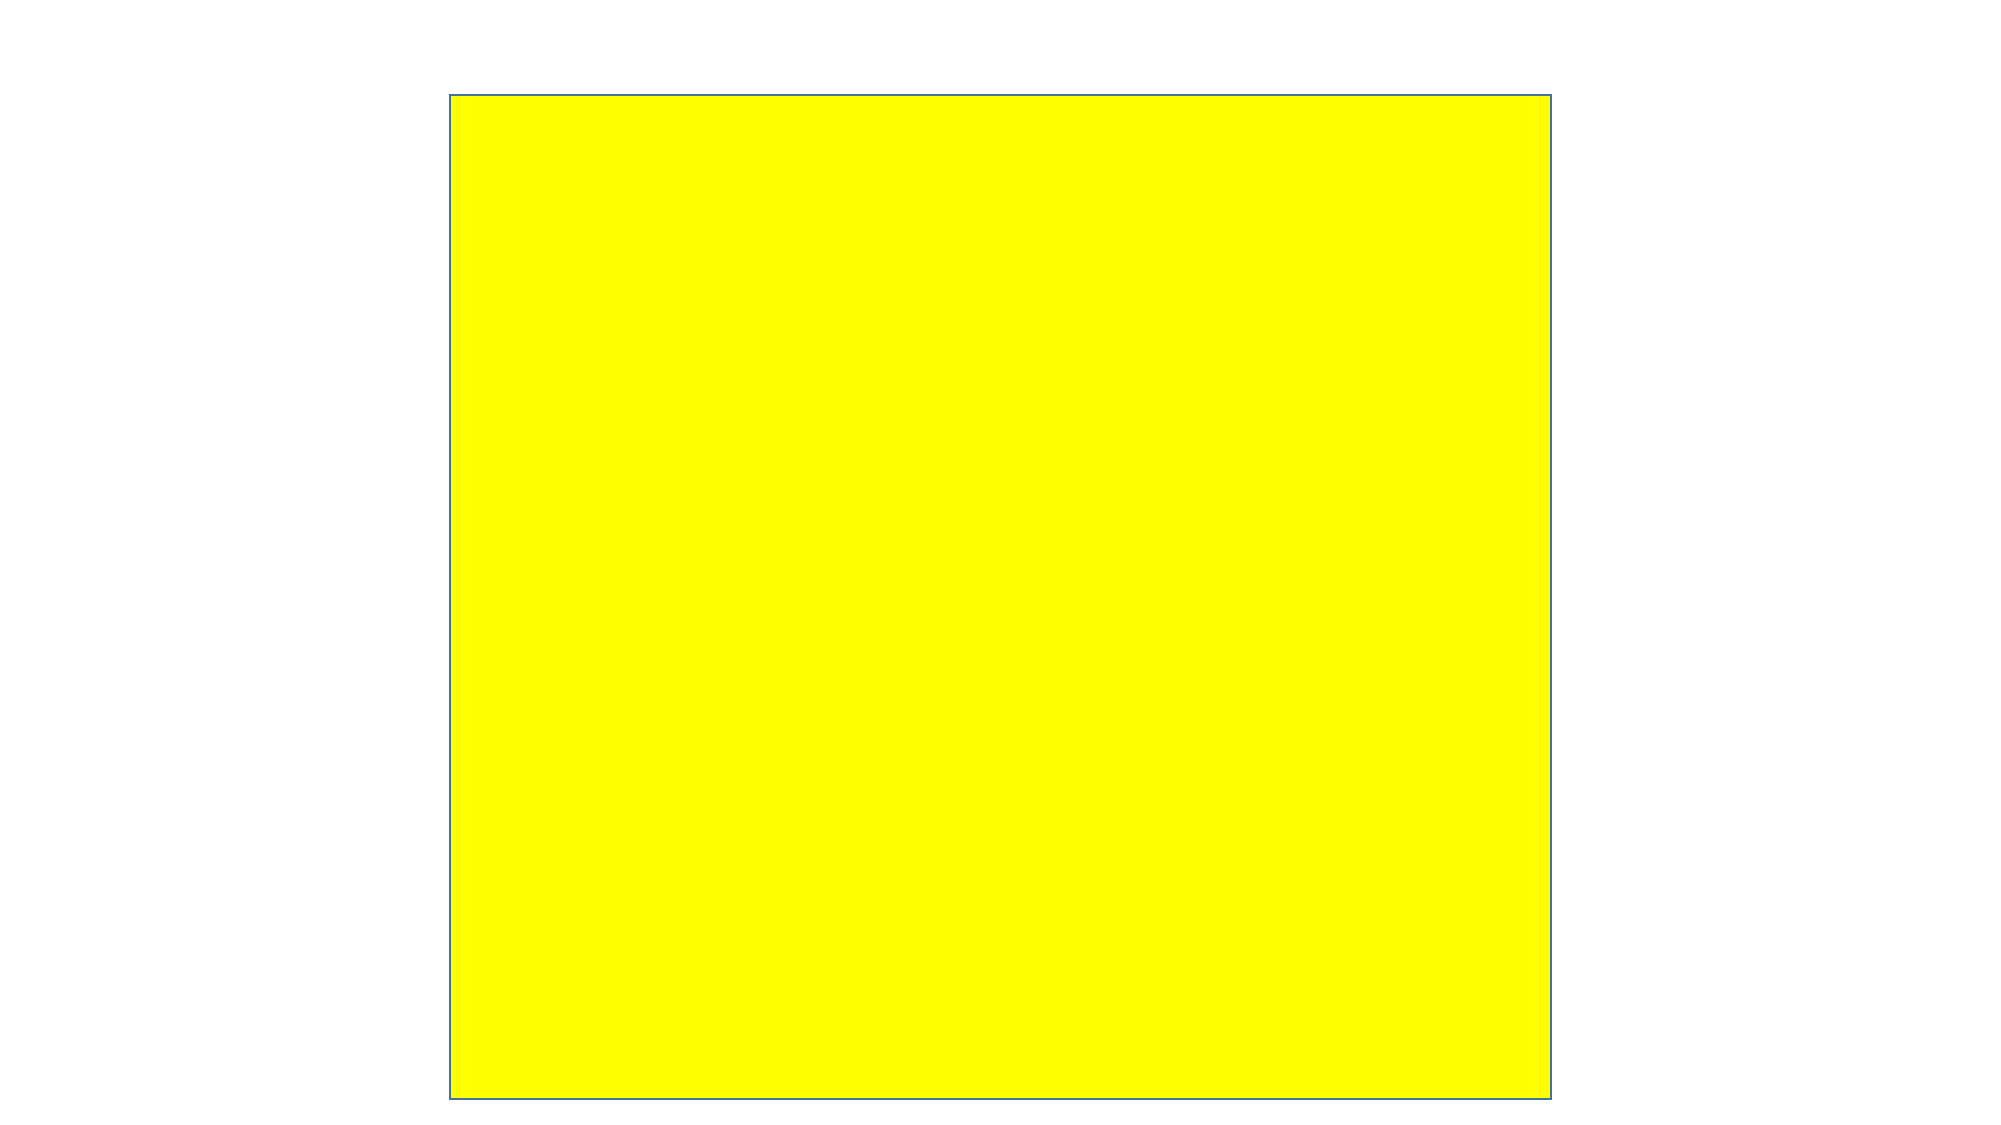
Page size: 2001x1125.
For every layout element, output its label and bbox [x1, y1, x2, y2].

text_box [449, 94, 1552, 1100]
